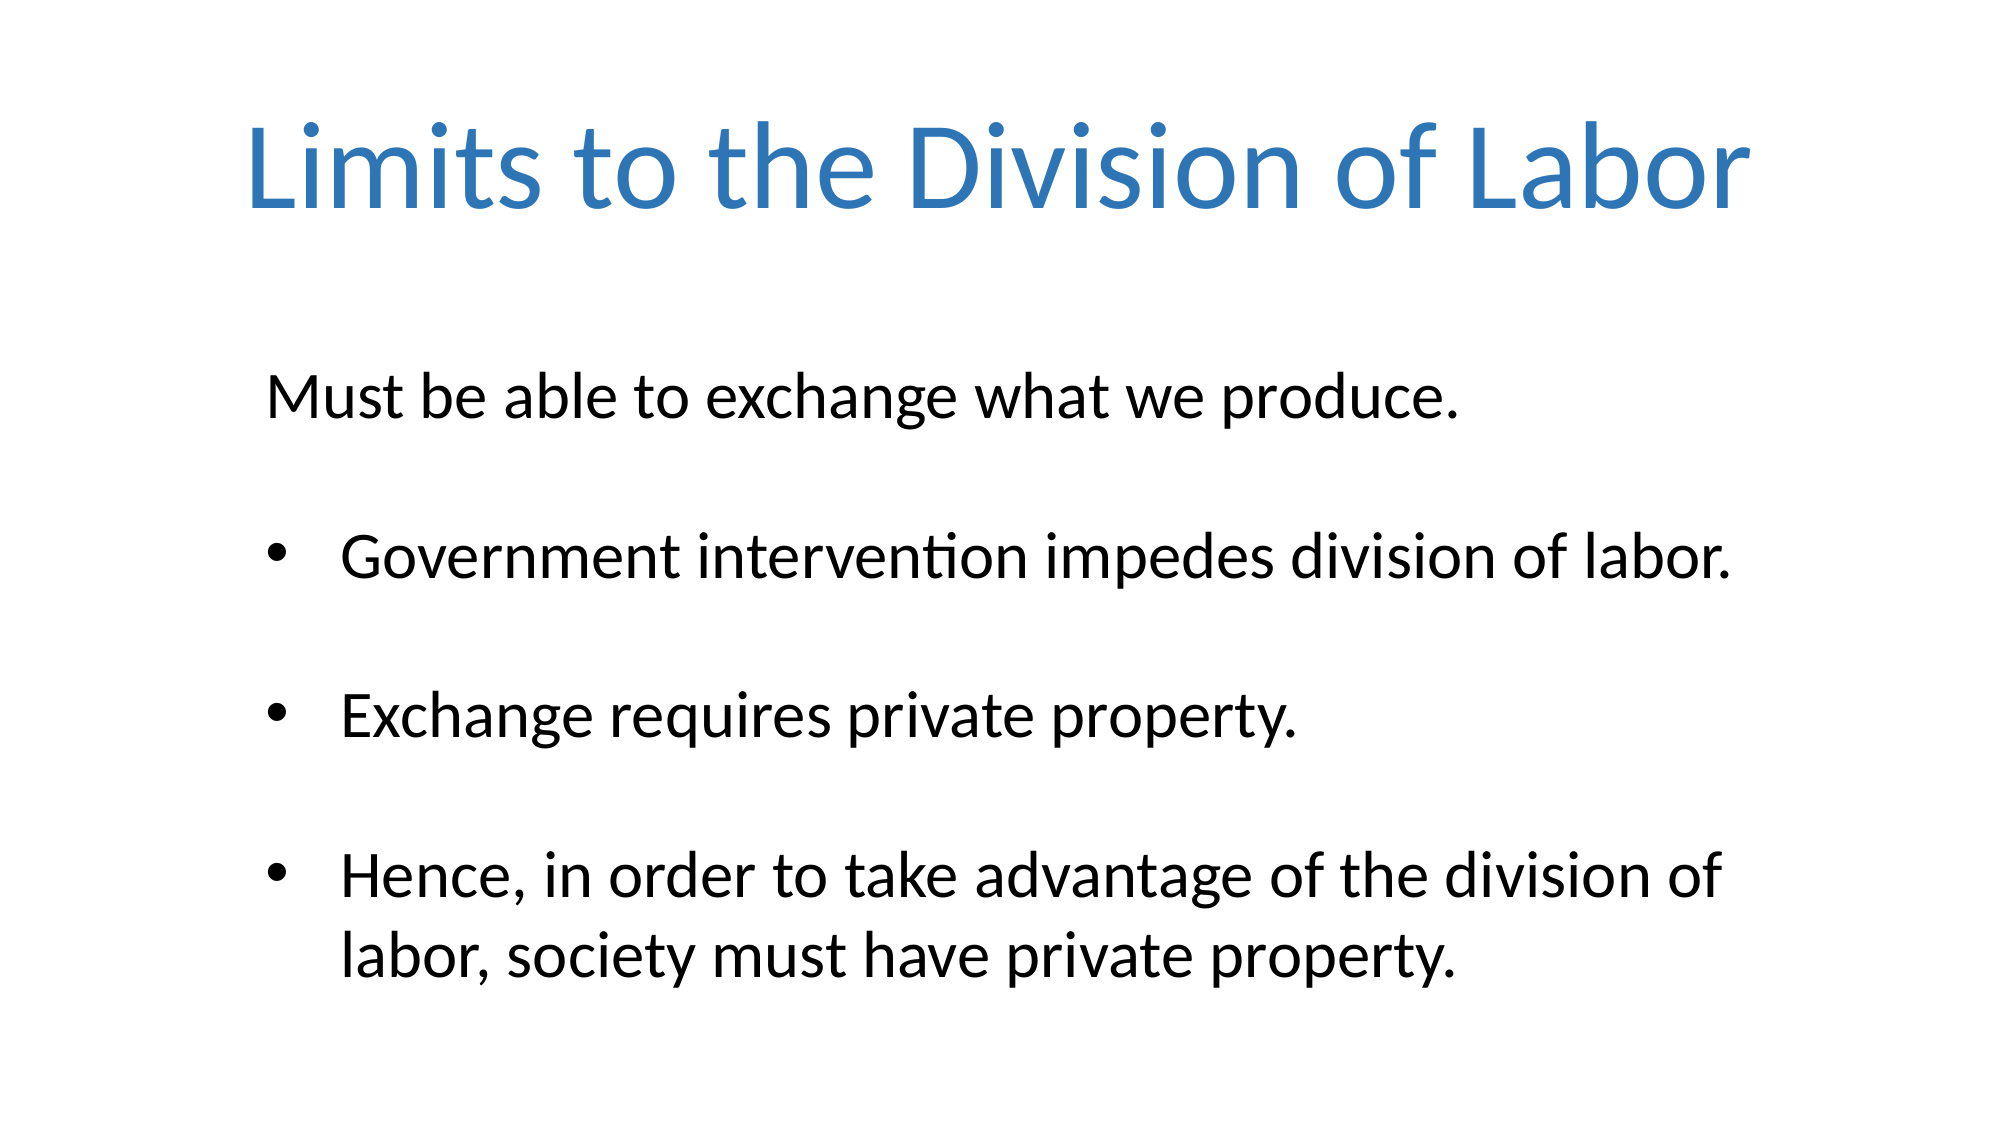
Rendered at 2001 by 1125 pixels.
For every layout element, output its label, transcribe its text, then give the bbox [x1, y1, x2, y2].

text_box Must be able to exchange what we produce. Government intervention impedes division of labor. Exchange requires private property. Hence, in order to take advantage of the division of labor, society must have private property. [250, 344, 1884, 999]
title Limits to the Division of Labor [137, 59, 1863, 278]
